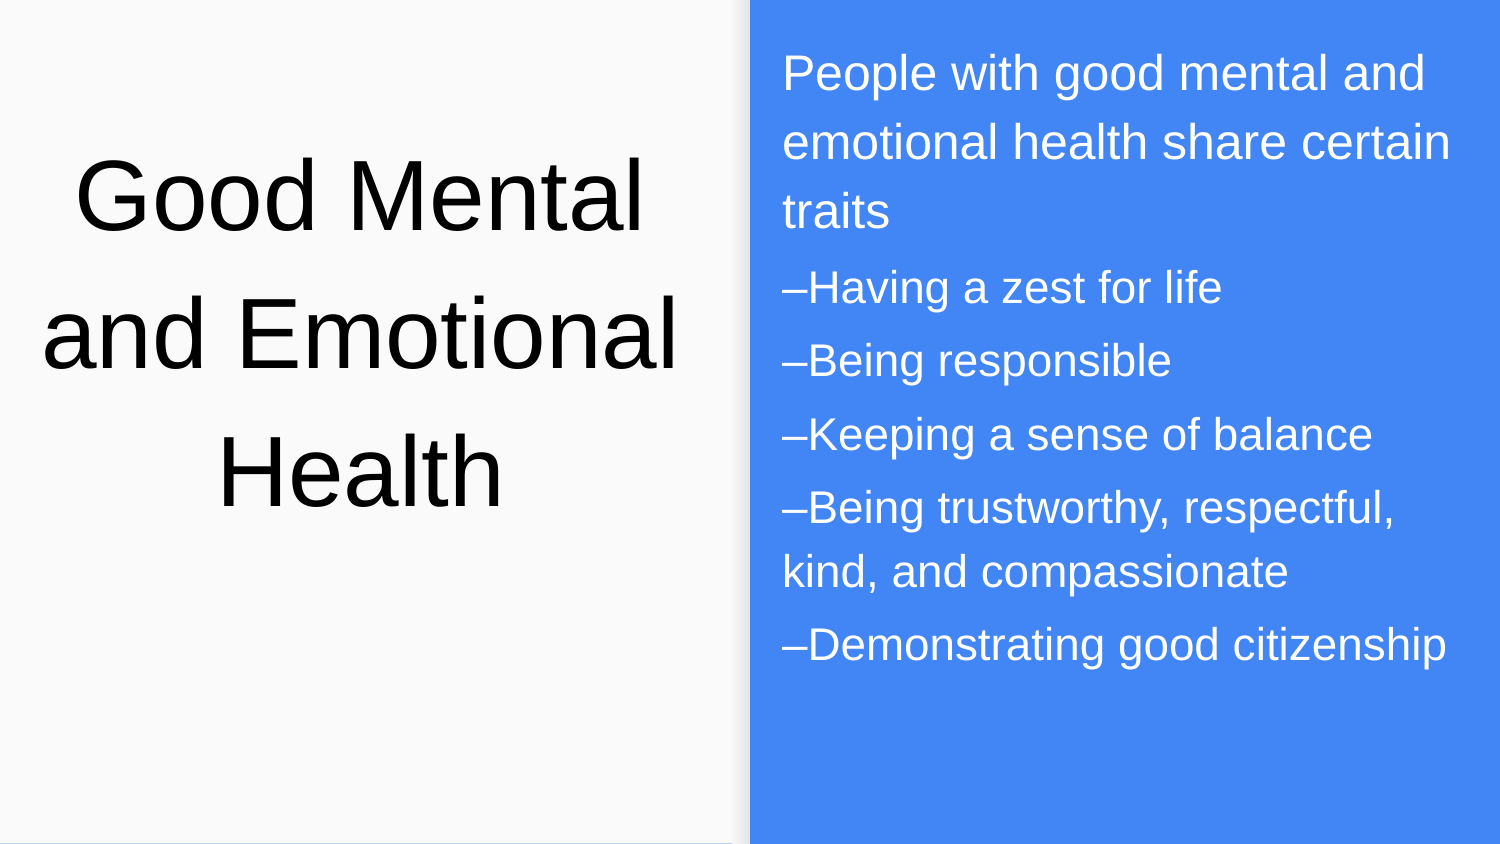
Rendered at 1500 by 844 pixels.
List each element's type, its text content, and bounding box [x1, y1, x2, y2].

title Good Mental and Emotional Health [22, 212, 699, 384]
list People with good mental and emotional health share certain traits –Having a zest for life –Being responsible –Keeping a sense of balance –Being trustworthy, respectful, kind, and compassionate –Demonstrating good citizenship [767, 143, 1475, 828]
